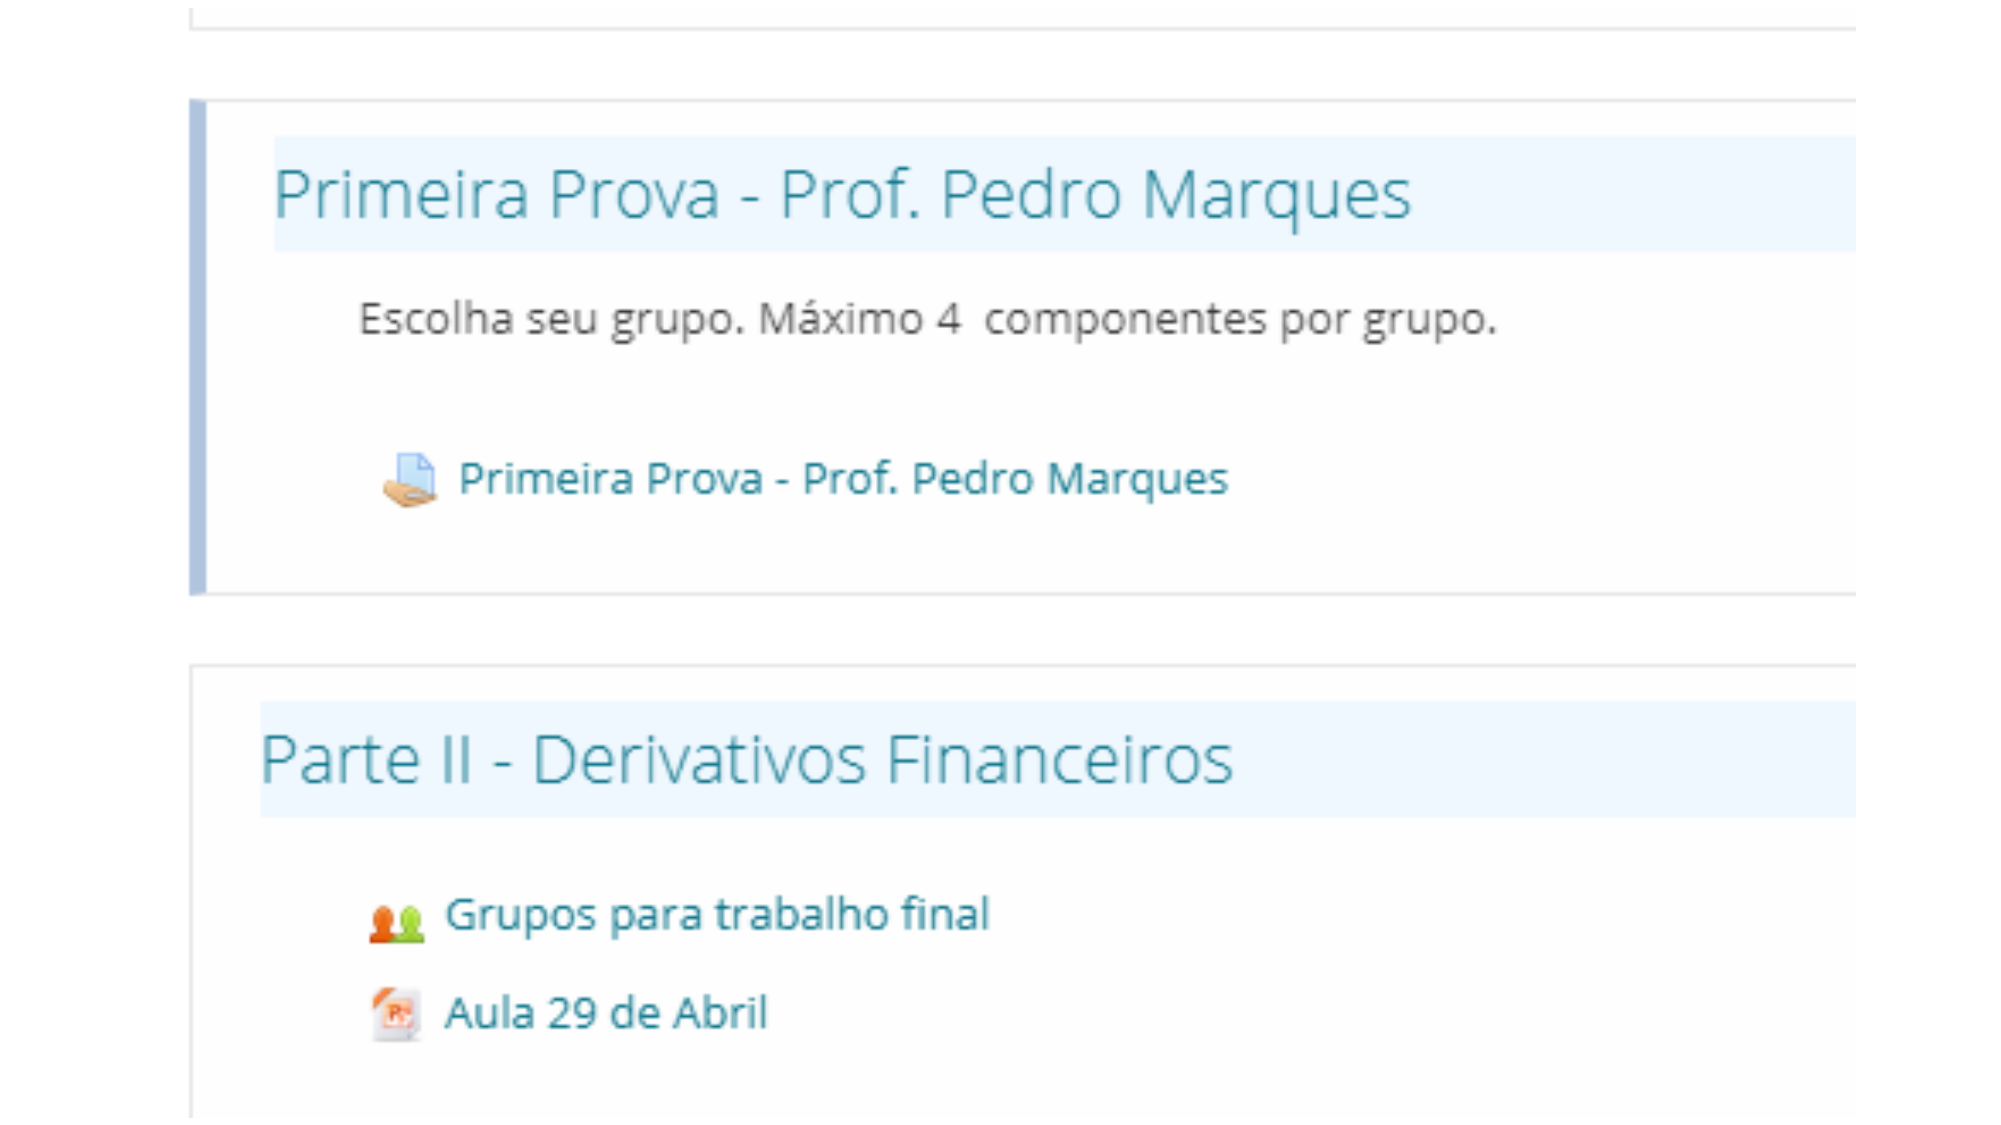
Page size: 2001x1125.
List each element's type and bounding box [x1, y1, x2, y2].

picture [136, 8, 1856, 1119]
